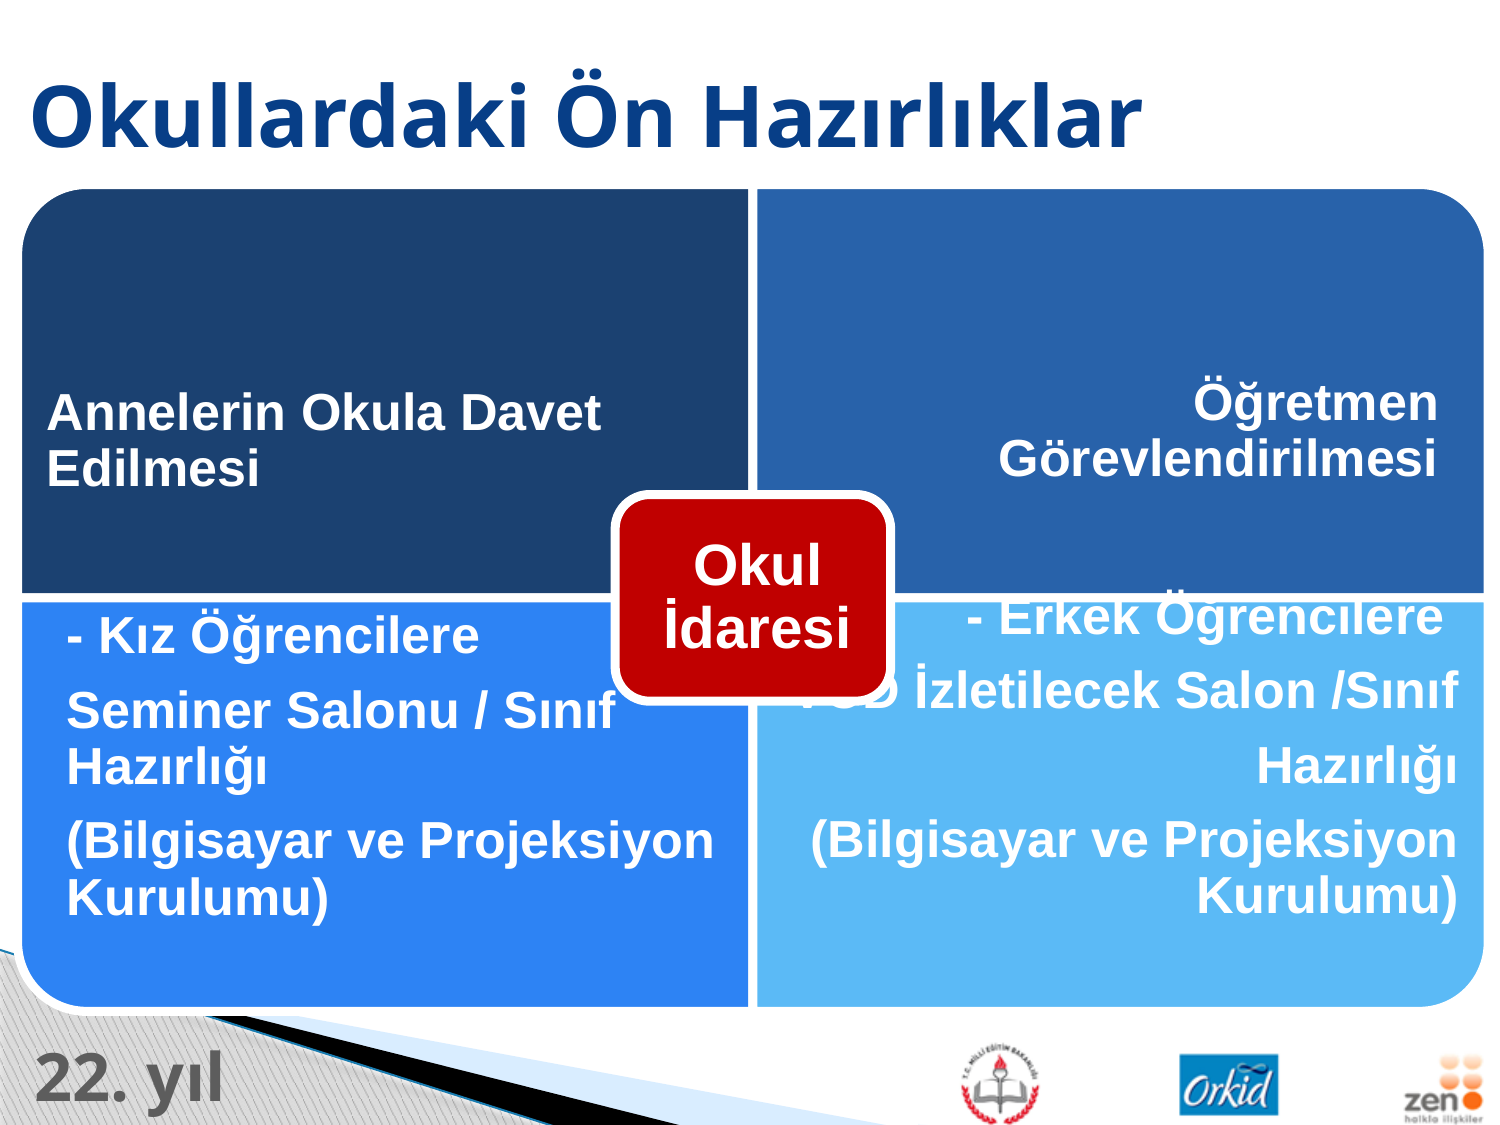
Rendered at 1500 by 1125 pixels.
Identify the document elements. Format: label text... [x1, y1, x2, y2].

picture [918, 1013, 1500, 1125]
title Okullardaki Ön Hazırlıklar [14, 19, 1365, 187]
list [17, 184, 1489, 1012]
